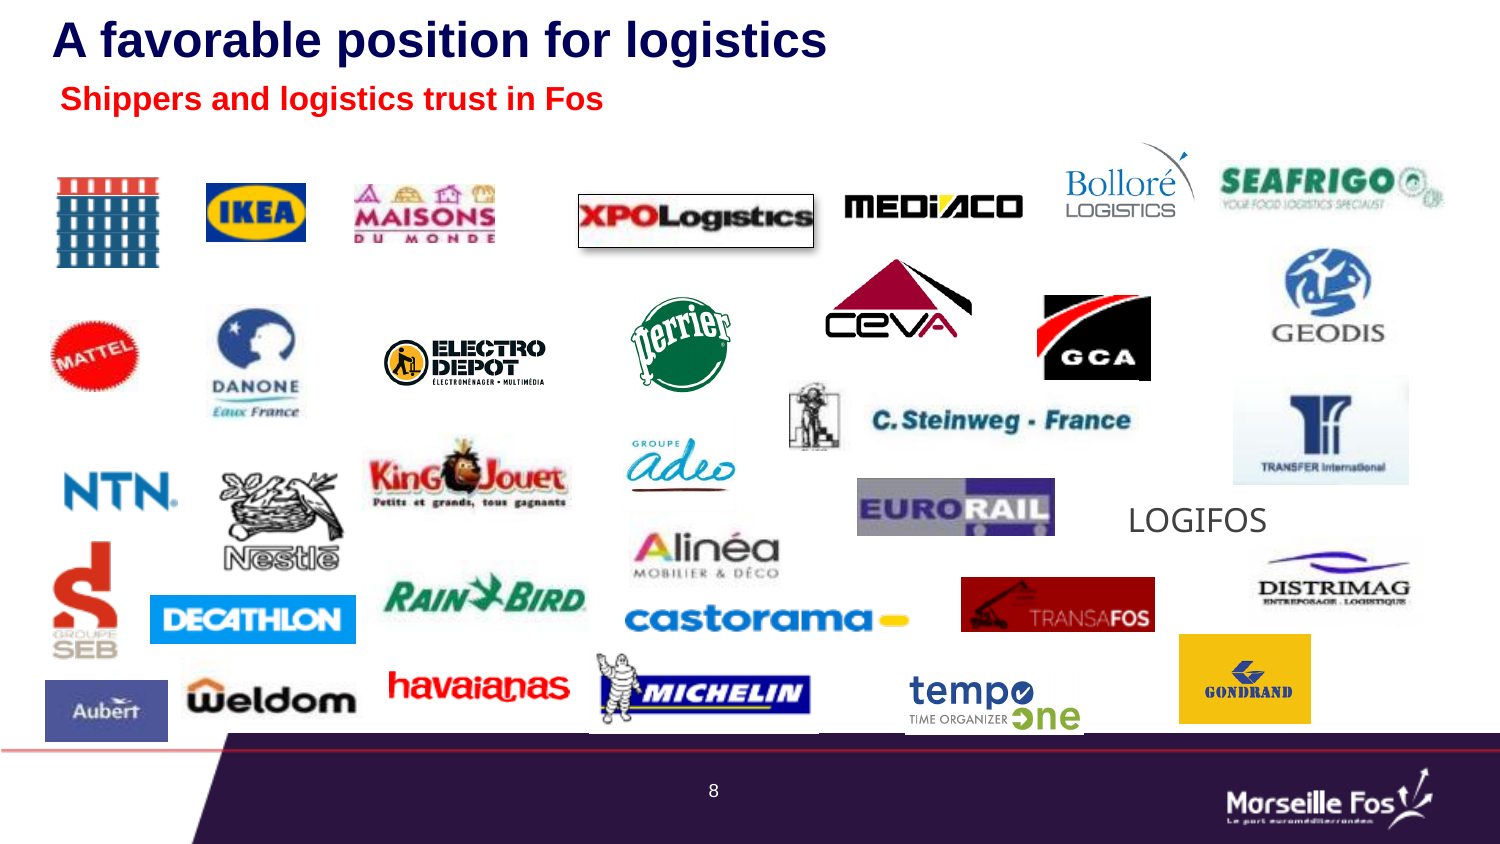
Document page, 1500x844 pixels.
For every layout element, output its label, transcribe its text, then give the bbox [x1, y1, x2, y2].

text_box A favorable position for logistics [36, 0, 1366, 75]
picture [380, 318, 549, 407]
picture [623, 416, 737, 512]
picture [51, 176, 172, 268]
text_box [45, 137, 1446, 742]
text_box Shippers and logistics trust in Fos [45, 75, 1311, 125]
